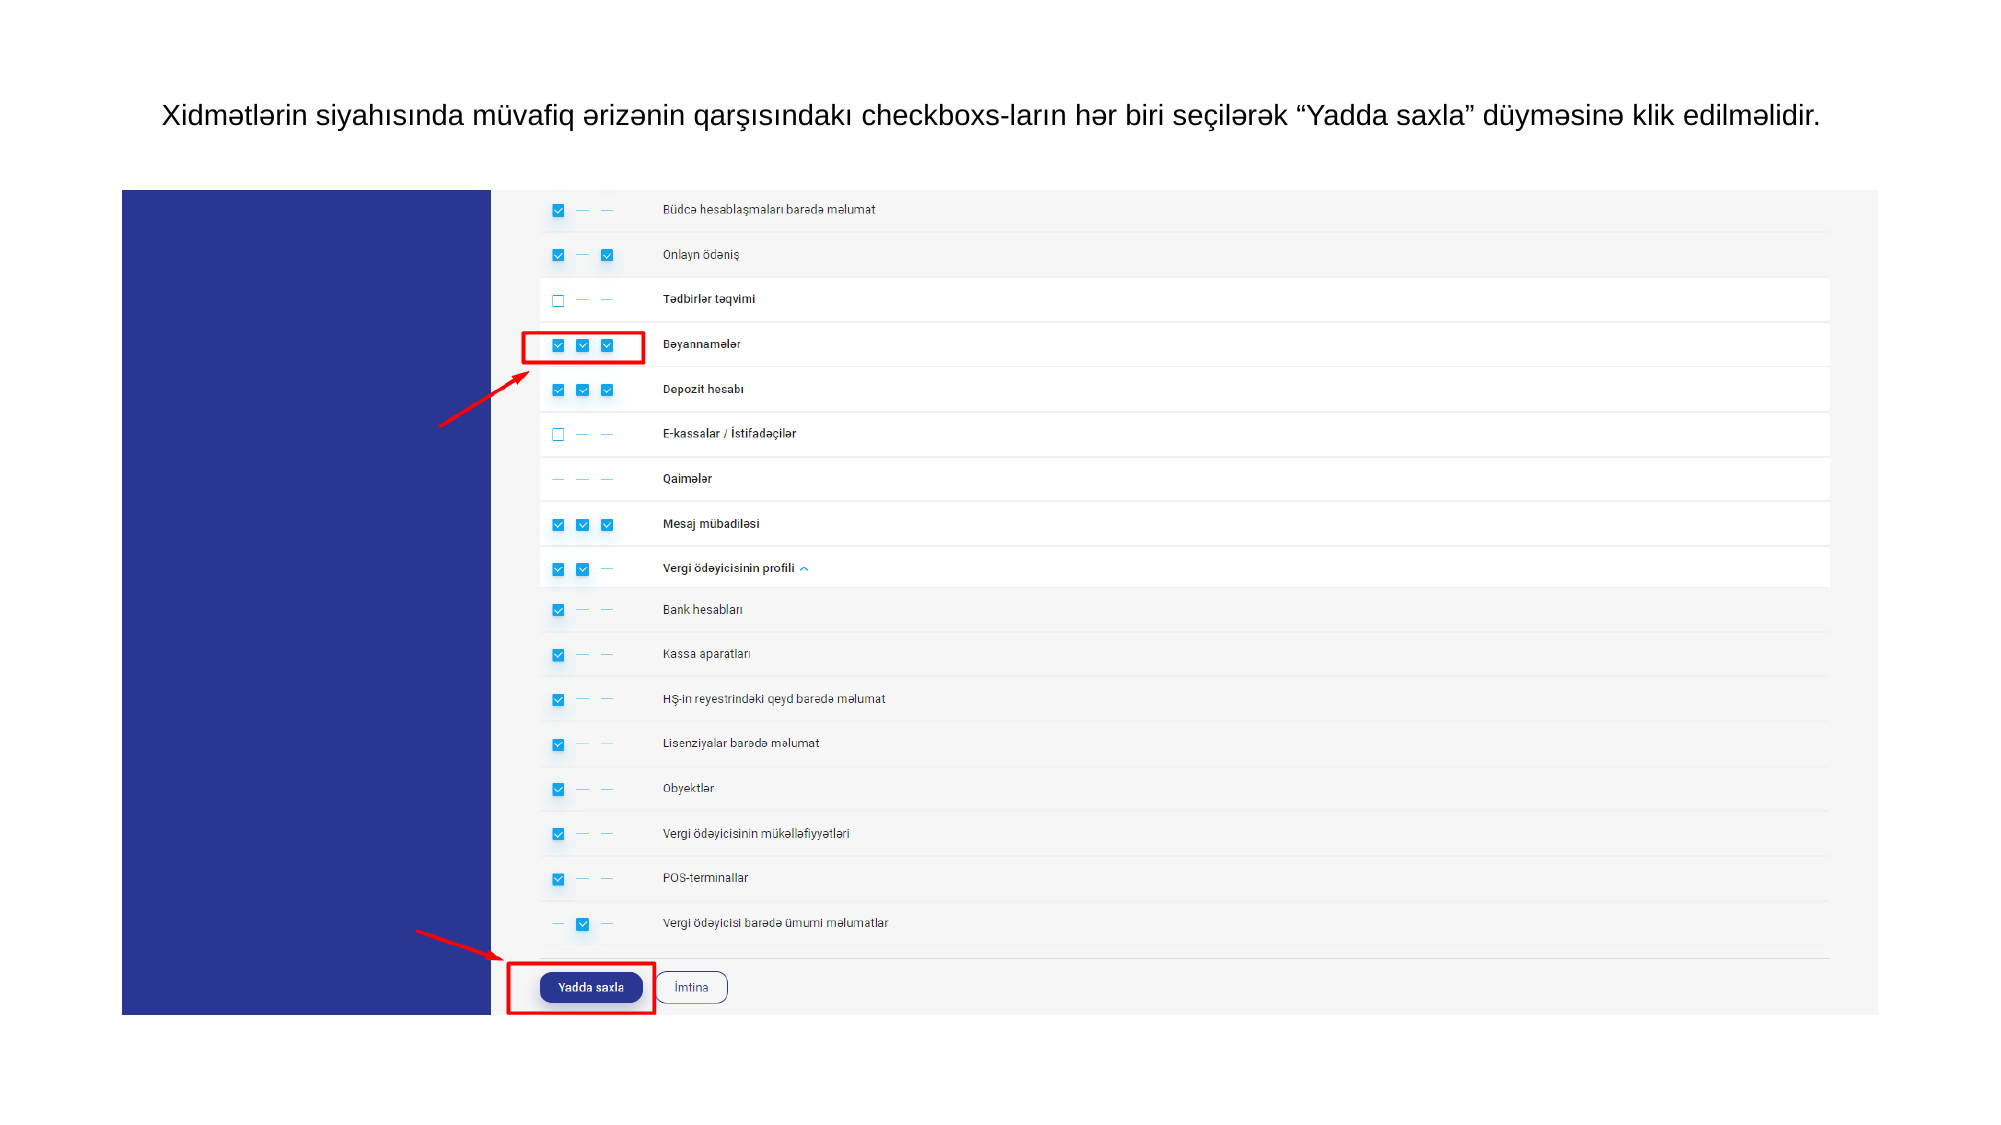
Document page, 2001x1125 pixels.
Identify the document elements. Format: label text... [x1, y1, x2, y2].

text_box Xidmətlərin siyahısında müvafiq ərizənin qarşısındakı checkboxs-ların hər biri seçilərək “Yadda saxla” düyməsinə klik edilməlidir. [146, 71, 1936, 139]
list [122, 190, 1878, 1015]
